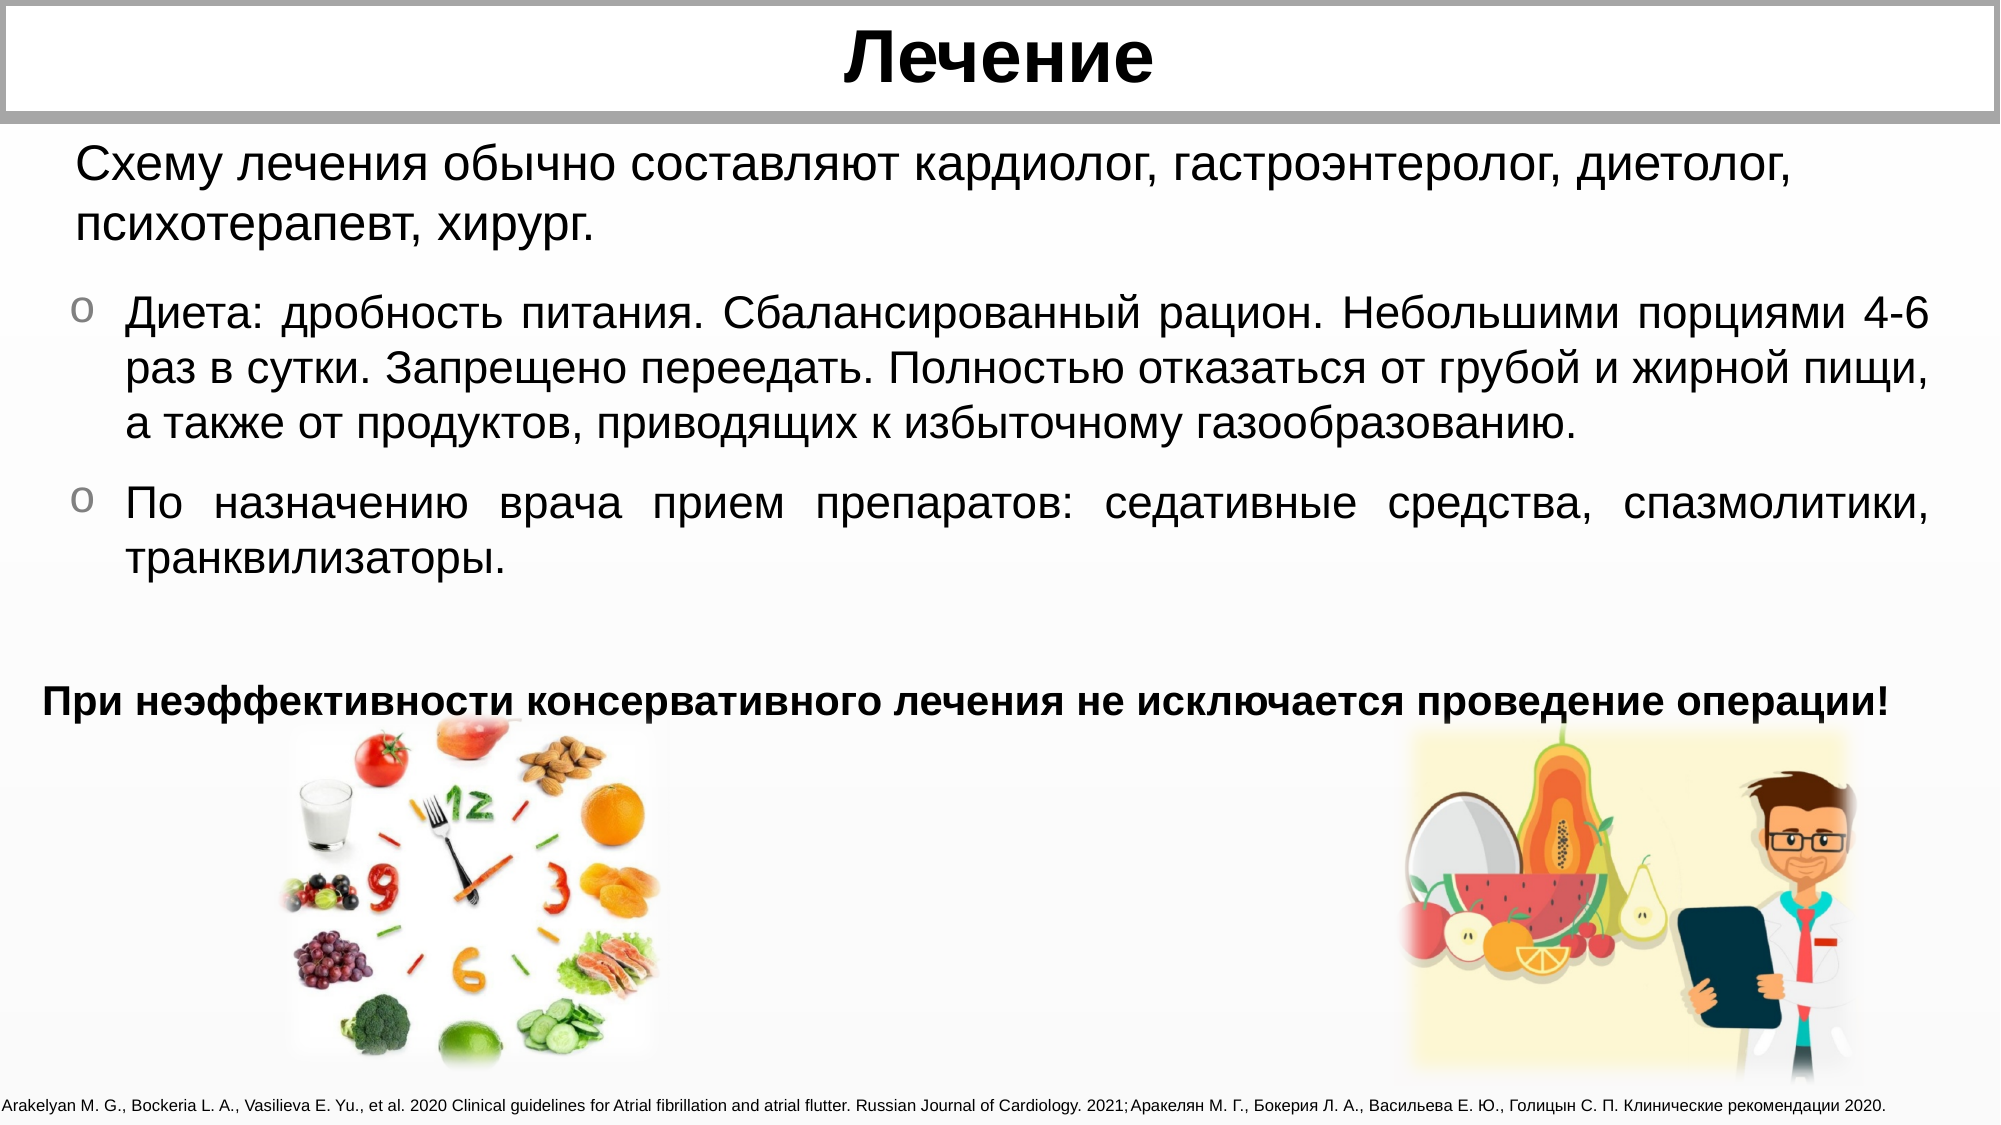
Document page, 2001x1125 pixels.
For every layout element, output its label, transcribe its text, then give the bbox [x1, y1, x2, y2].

text_box [0, 0, 2000, 118]
text_box Arakelyan M. G., Bockeria L. A., Vasilieva E. Yu., et al. 2020 Clinical guidelines for Atrial fibrillation and atrial flutter. Russian Journal of Cardiology. 2021;Аракелян М. Г., Бокерия Л. А., Васильева Е. Ю., Голицын С. П. Клинические рекомендации 2020. [0, 1086, 1971, 1122]
text_box При неэффективности консервативного лечения не исключается проведение операции! [0, 666, 53, 731]
text_box Схему лечения обычно составляют кардиолог, гастроэнтеролог, диетолог, психотерапевт, хирург. [60, 123, 2000, 258]
text_box Диета: дробность питания. Сбалансированный рацион. Небольшими порциями 4-6 раз в сутки. Запрещено переедать. Полностью отказаться от грубой и жирной пищи, а также от продуктов, приводящих к избыточному газообразованию. По назначению врача прием препаратов: седативные средства, спазмолитики, транквилизаторы. [53, 275, 1947, 735]
picture [1394, 712, 1864, 1087]
picture [273, 709, 670, 1073]
